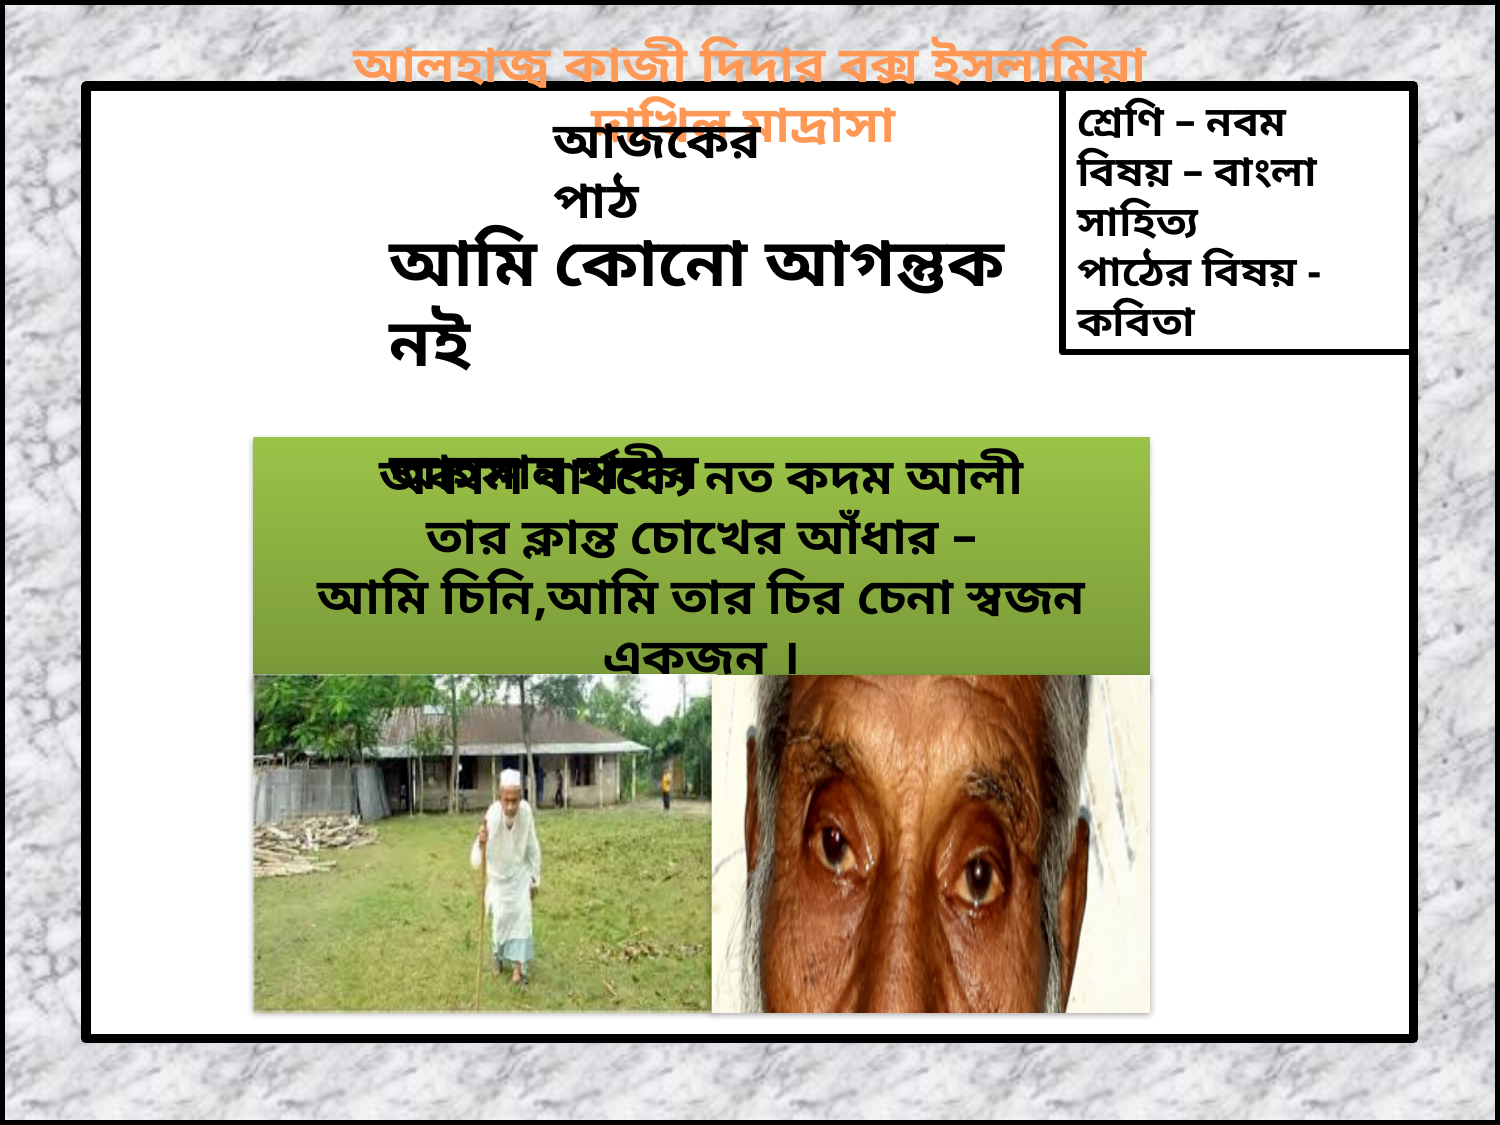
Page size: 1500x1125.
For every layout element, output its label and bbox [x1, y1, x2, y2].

text_box [253, 674, 1151, 1013]
text_box [374, 100, 1063, 370]
text_box [0, 0, 1500, 1125]
